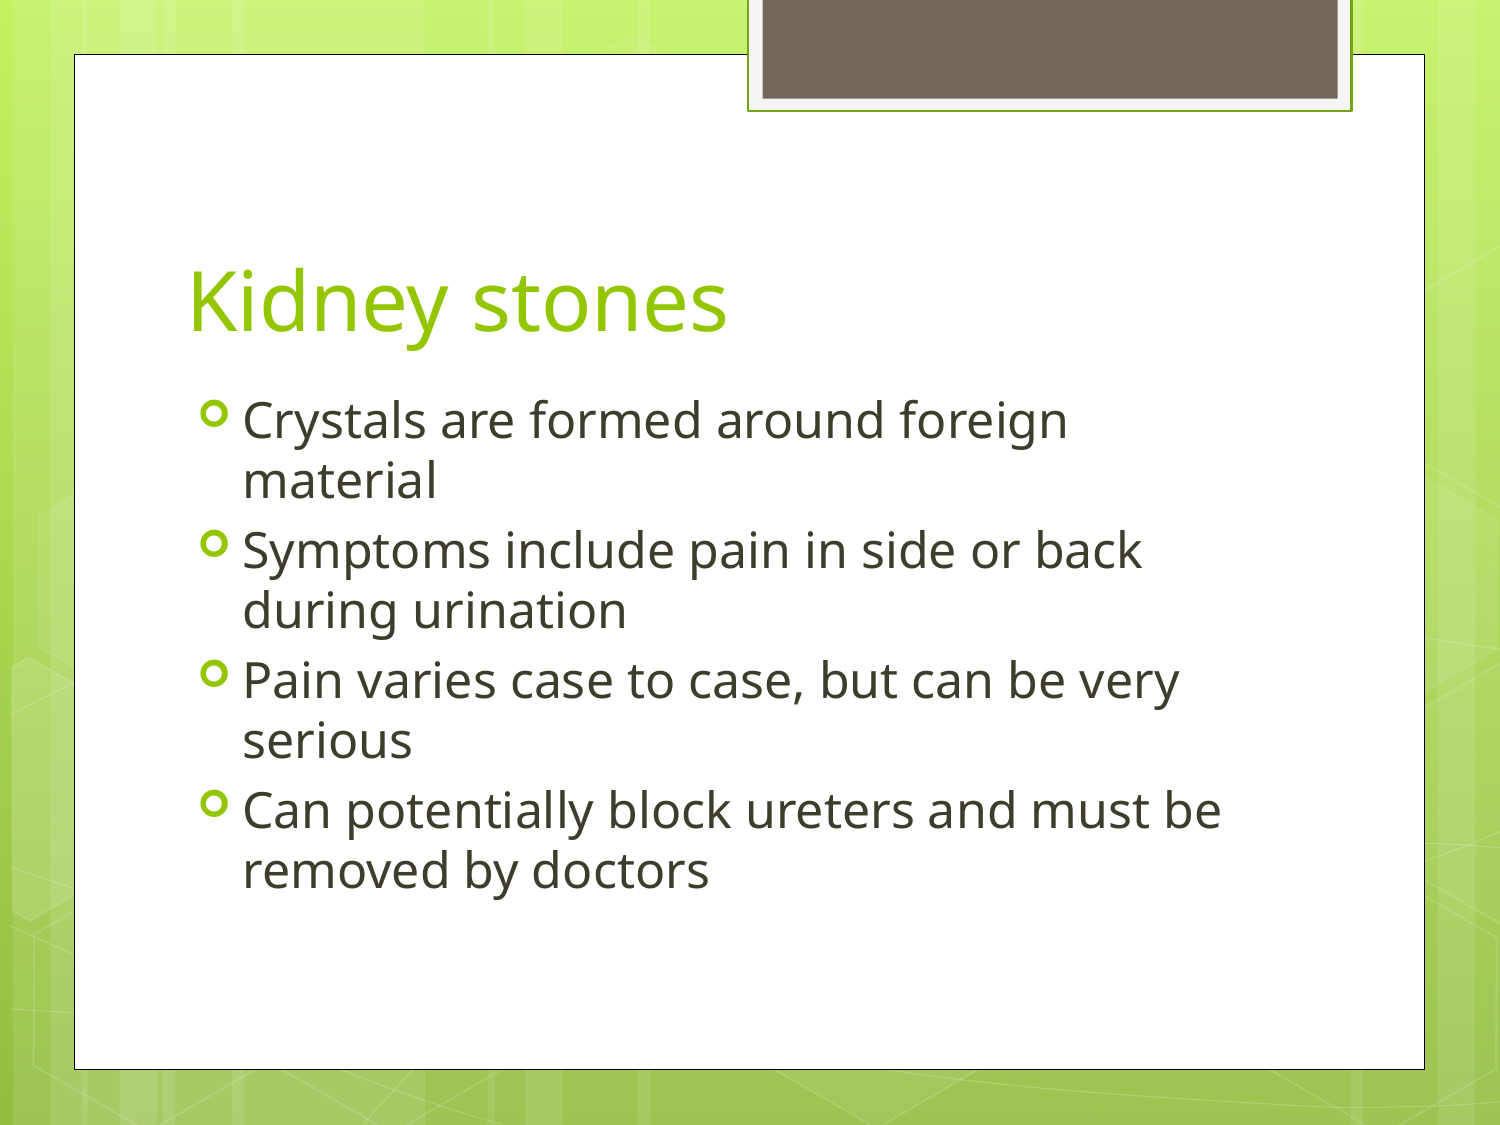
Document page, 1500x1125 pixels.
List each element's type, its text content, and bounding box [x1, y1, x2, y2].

list Crystals are formed around foreign material Symptoms include pain in side or back during urination Pain varies case to case, but can be very serious Can potentially block ureters and must be removed by doctors [171, 381, 1283, 957]
title Kidney stones [171, 168, 1324, 357]
